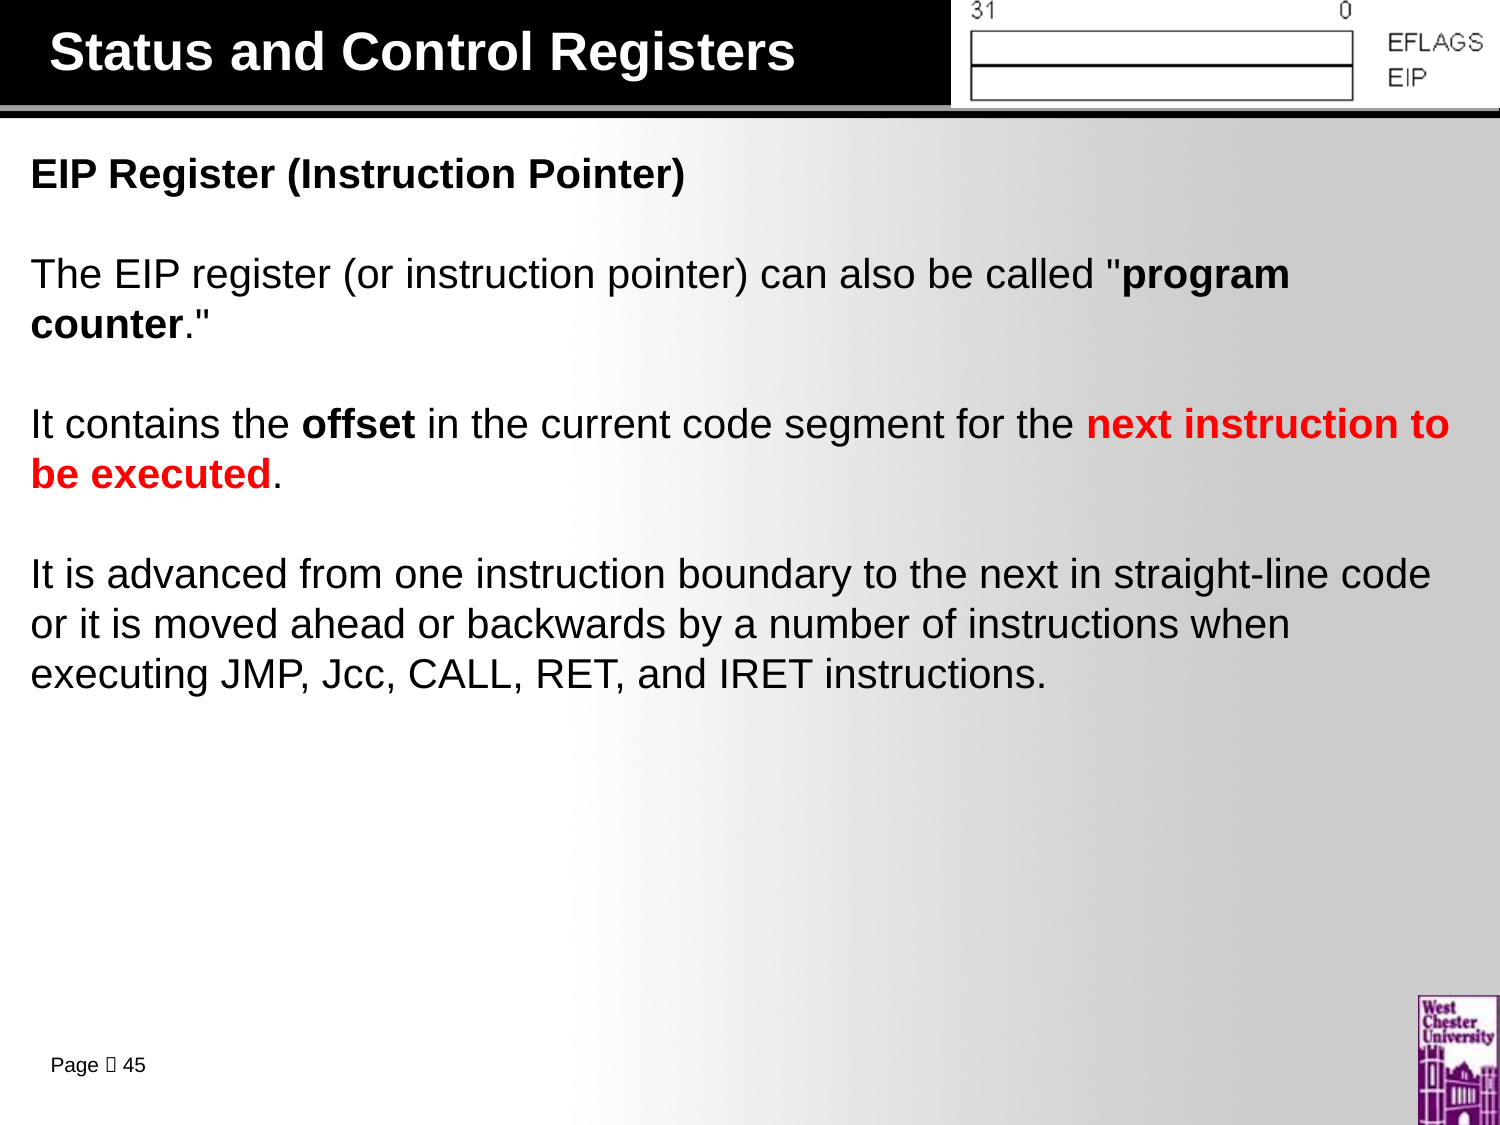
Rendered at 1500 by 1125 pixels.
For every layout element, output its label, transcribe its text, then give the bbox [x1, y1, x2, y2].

title Status and Control Registers [49, 16, 1447, 123]
picture [0, 0, 1500, 1125]
text_box EIP Register (Instruction Pointer) The EIP register (or instruction pointer) can also be called "program counter." It contains the offset in the current code segment for the next instruction to be executed. It is advanced from one instruction boundary to the next in straight-line code or it is moved ahead or backwards by a number of instructions when executing JMP, Jcc, CALL, RET, and IRET instructions. [15, 139, 1479, 705]
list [950, 0, 1500, 108]
